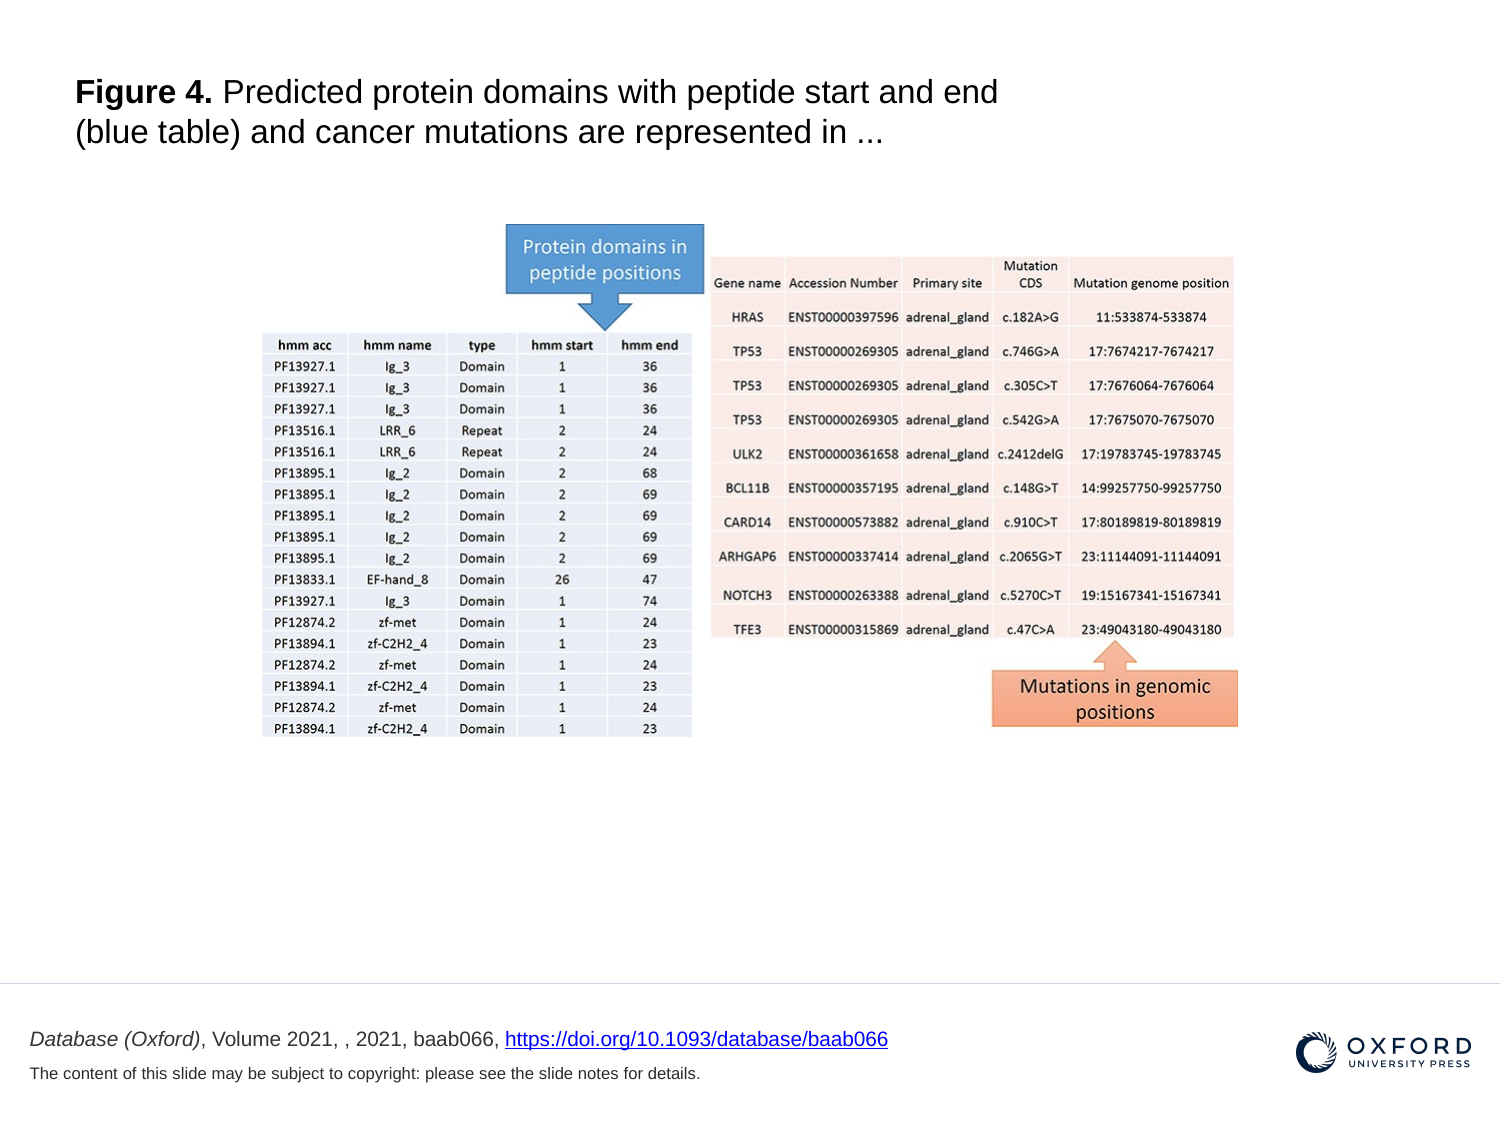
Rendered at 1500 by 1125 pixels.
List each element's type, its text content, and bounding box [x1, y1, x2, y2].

footer Database (Oxford), Volume 2021, , 2021, baab066, https://doi.org/10.1093/database/baab066 The content of this slide may be subject to copyright: please see the slide notes for details. [0, 983, 1260, 1125]
title Figure 4. Predicted protein domains with peptide start and end (blue table) and cancer mutations are represented in ... [75, 69, 1078, 171]
picture [1296, 1032, 1471, 1073]
picture [262, 224, 1238, 737]
